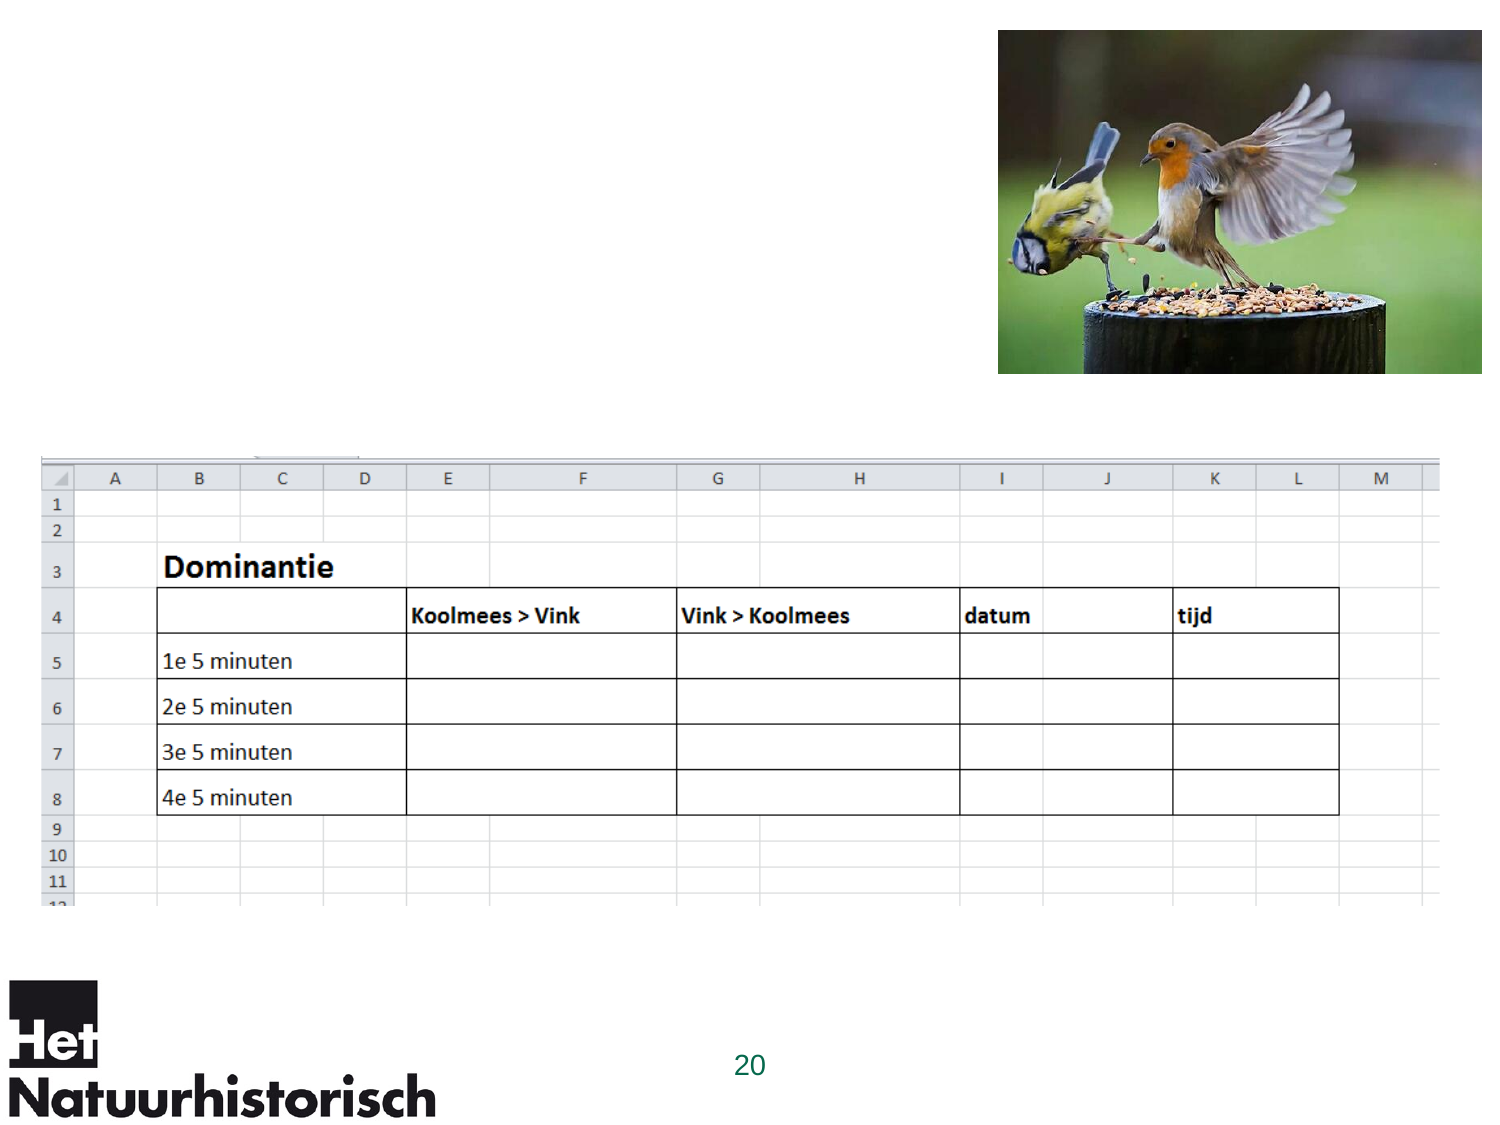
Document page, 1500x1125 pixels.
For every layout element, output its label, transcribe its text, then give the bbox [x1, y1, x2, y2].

picture [3, 972, 441, 1125]
slide_number 20 [512, 1024, 988, 1103]
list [997, 30, 1482, 374]
picture [41, 455, 1440, 906]
